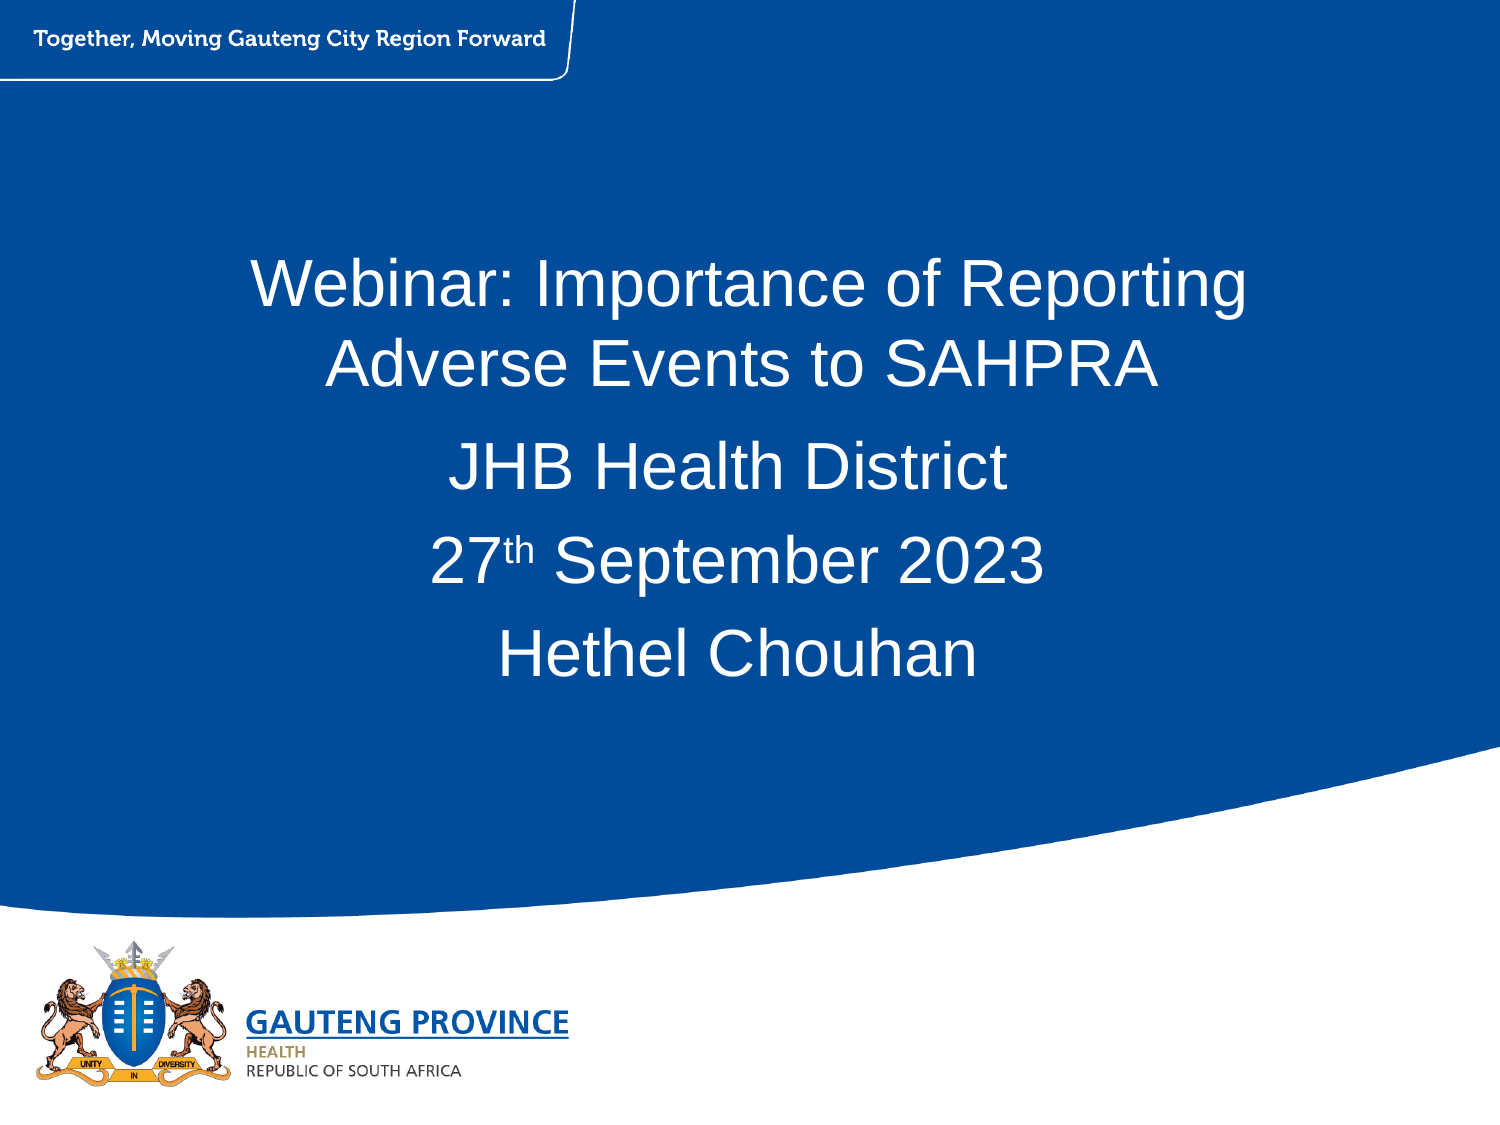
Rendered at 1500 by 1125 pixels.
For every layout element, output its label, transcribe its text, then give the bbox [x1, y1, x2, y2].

title Webinar: Importance of Reporting Adverse Events to SAHPRA [112, 210, 1388, 430]
picture [0, 0, 1500, 1125]
subtitle JHB Health District 27th September 2023 Hethel Chouhan [212, 415, 1263, 836]
